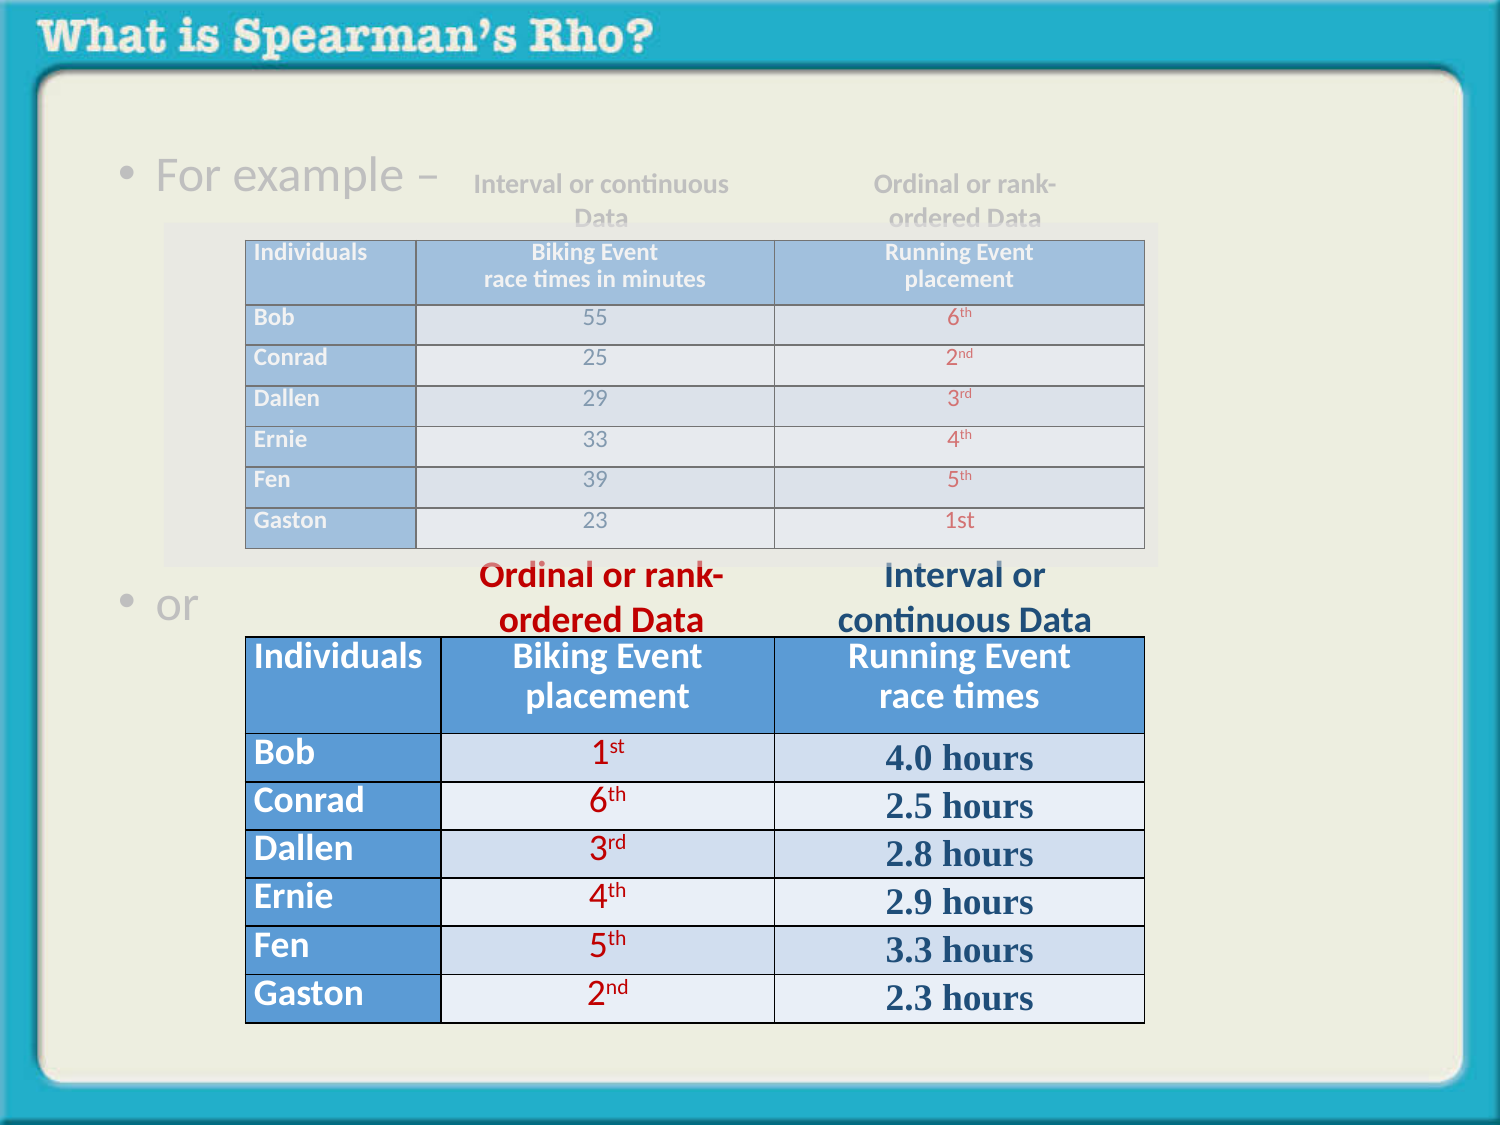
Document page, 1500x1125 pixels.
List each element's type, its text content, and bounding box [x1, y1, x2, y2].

table_cell 2.9 hours [775, 879, 1144, 925]
text_box [163, 221, 1159, 568]
table_header Biking Event placement [442, 638, 774, 733]
table_cell 3.3 hours [775, 927, 1144, 974]
table_cell 3rd [442, 831, 774, 877]
table_header Running Event race times [775, 638, 1144, 733]
list For example – or [103, 140, 1397, 962]
table_cell 2nd [442, 975, 774, 1022]
table_cell 2.5 hours [775, 783, 1144, 829]
table_cell 4th [442, 879, 774, 925]
text_box Interval or continuous Data [453, 157, 750, 221]
table_cell Dallen [246, 831, 440, 877]
text_box Ordinal or rank-ordered Data [817, 157, 1114, 221]
table_cell 2.3 hours [775, 975, 1144, 1022]
table_cell Bob [246, 734, 440, 781]
table_cell Ernie [246, 879, 440, 925]
text_box Ordinal or rank-ordered Data [453, 568, 750, 648]
table_cell 4.0 hours [775, 734, 1144, 781]
table_cell Fen [246, 927, 440, 974]
table_cell Conrad [246, 783, 440, 829]
table_cell 2.8 hours [775, 831, 1144, 877]
text_box Interval or continuous Data [817, 568, 1114, 648]
table_cell 5th [442, 927, 774, 974]
table_cell Gaston [246, 975, 440, 1022]
picture [0, 0, 1500, 1125]
table_header Individuals [246, 638, 440, 733]
table_cell 6th [442, 783, 774, 829]
table_cell 1st [442, 734, 774, 781]
